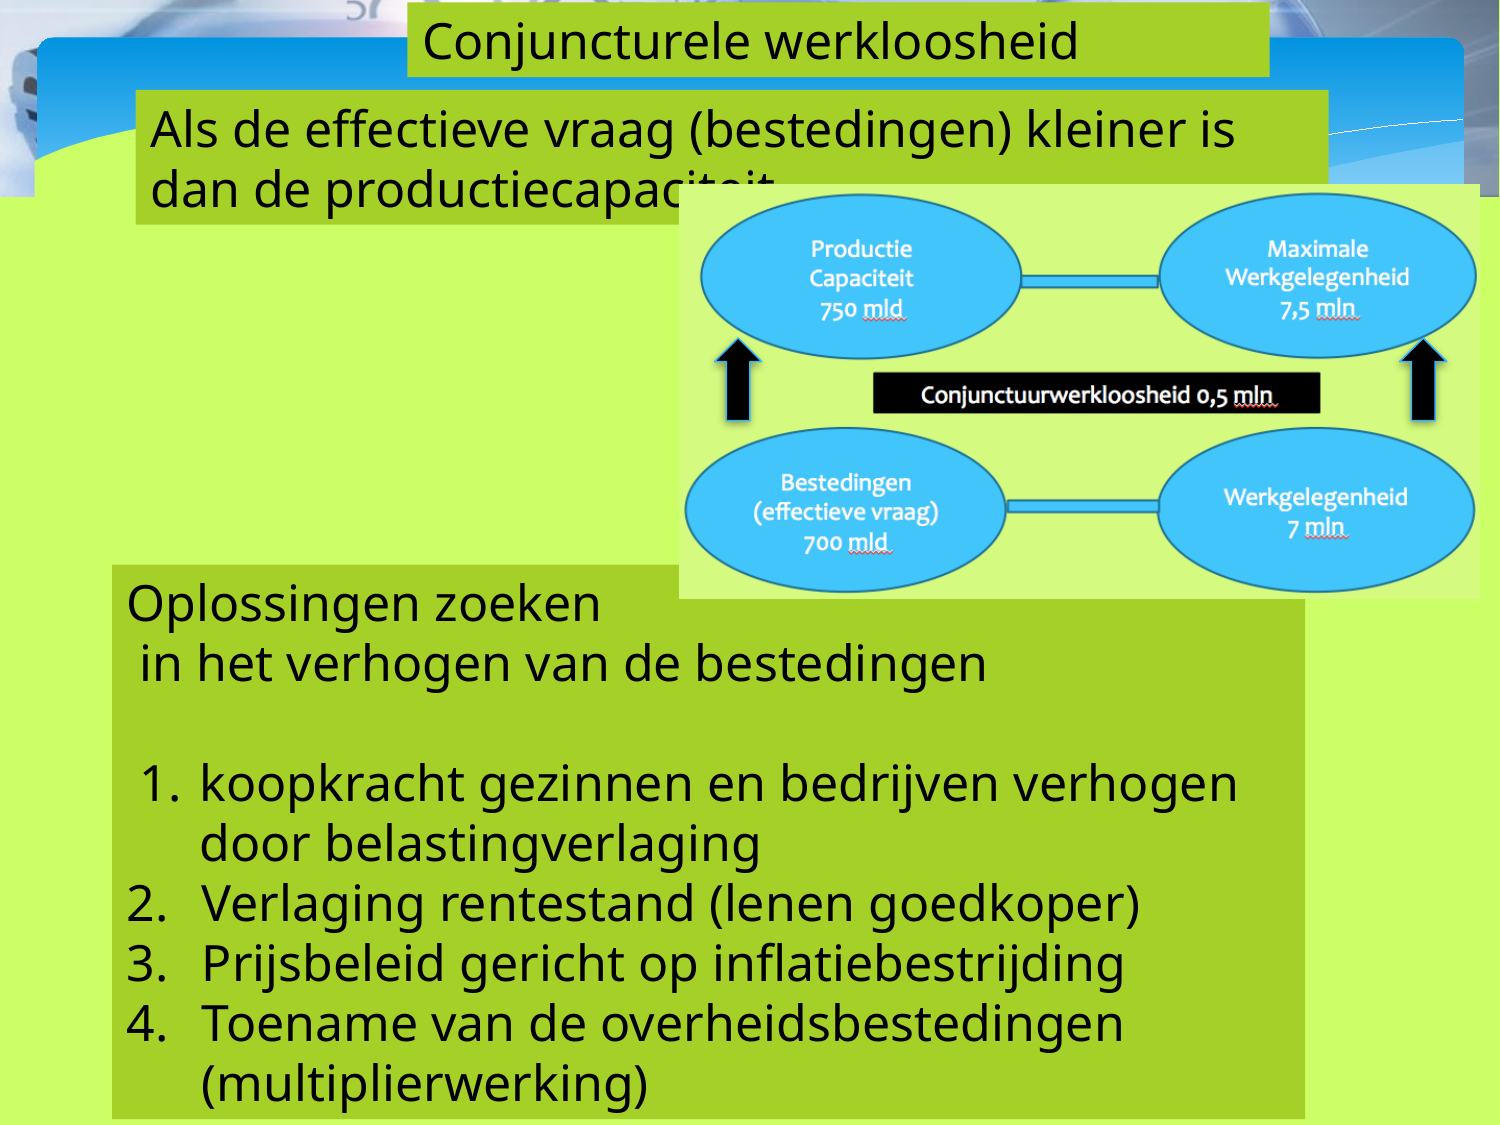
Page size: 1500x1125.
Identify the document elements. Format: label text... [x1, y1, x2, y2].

text_box Oplossingen zoeken in het verhogen van de bestedingen 1. koopkracht gezinnen en bedrijven verhogen door belastingverlaging Verlaging rentestand (lenen goedkoper) Prijsbeleid gericht op inflatiebestrijding Toename van de overheidsbestedingen (multiplierwerking) [112, 564, 1306, 1120]
text_box Conjuncturele werkloosheid [407, 2, 1270, 78]
picture [0, 0, 1499, 600]
text_box Als de effectieve vraag (bestedingen) kleiner is dan de productiecapaciteit [135, 89, 1329, 225]
